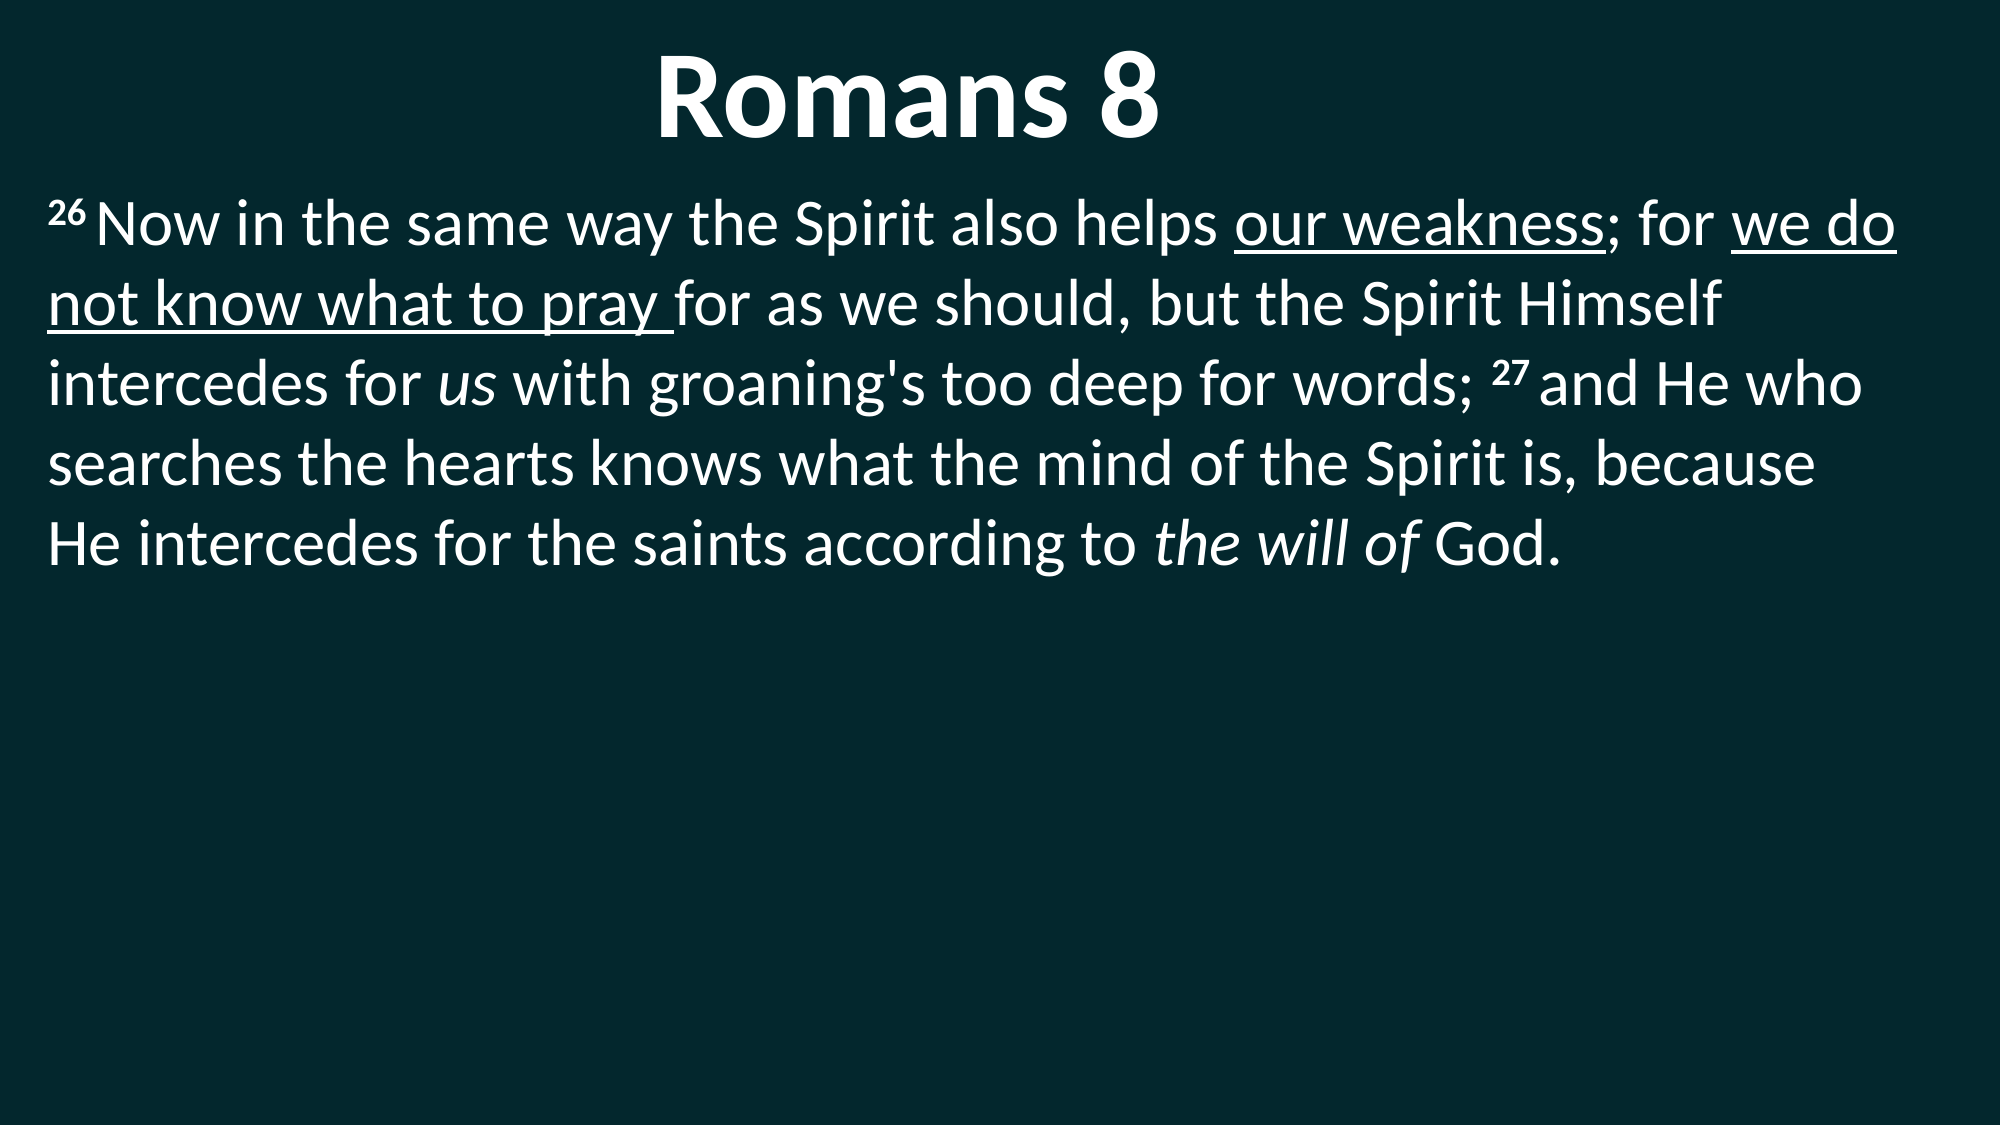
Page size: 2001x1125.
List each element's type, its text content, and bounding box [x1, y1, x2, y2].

text_box 26 Now in the same way the Spirit also helps our weakness; for we do not know what to pray for as we should, but the Spirit Himself intercedes for us with groaning's too deep for words; 27 and He who searches the hearts knows what the mind of the Spirit is, because He intercedes for the saints according to the will of God. [32, 171, 1952, 587]
text_box Romans 8 [388, 5, 1429, 171]
